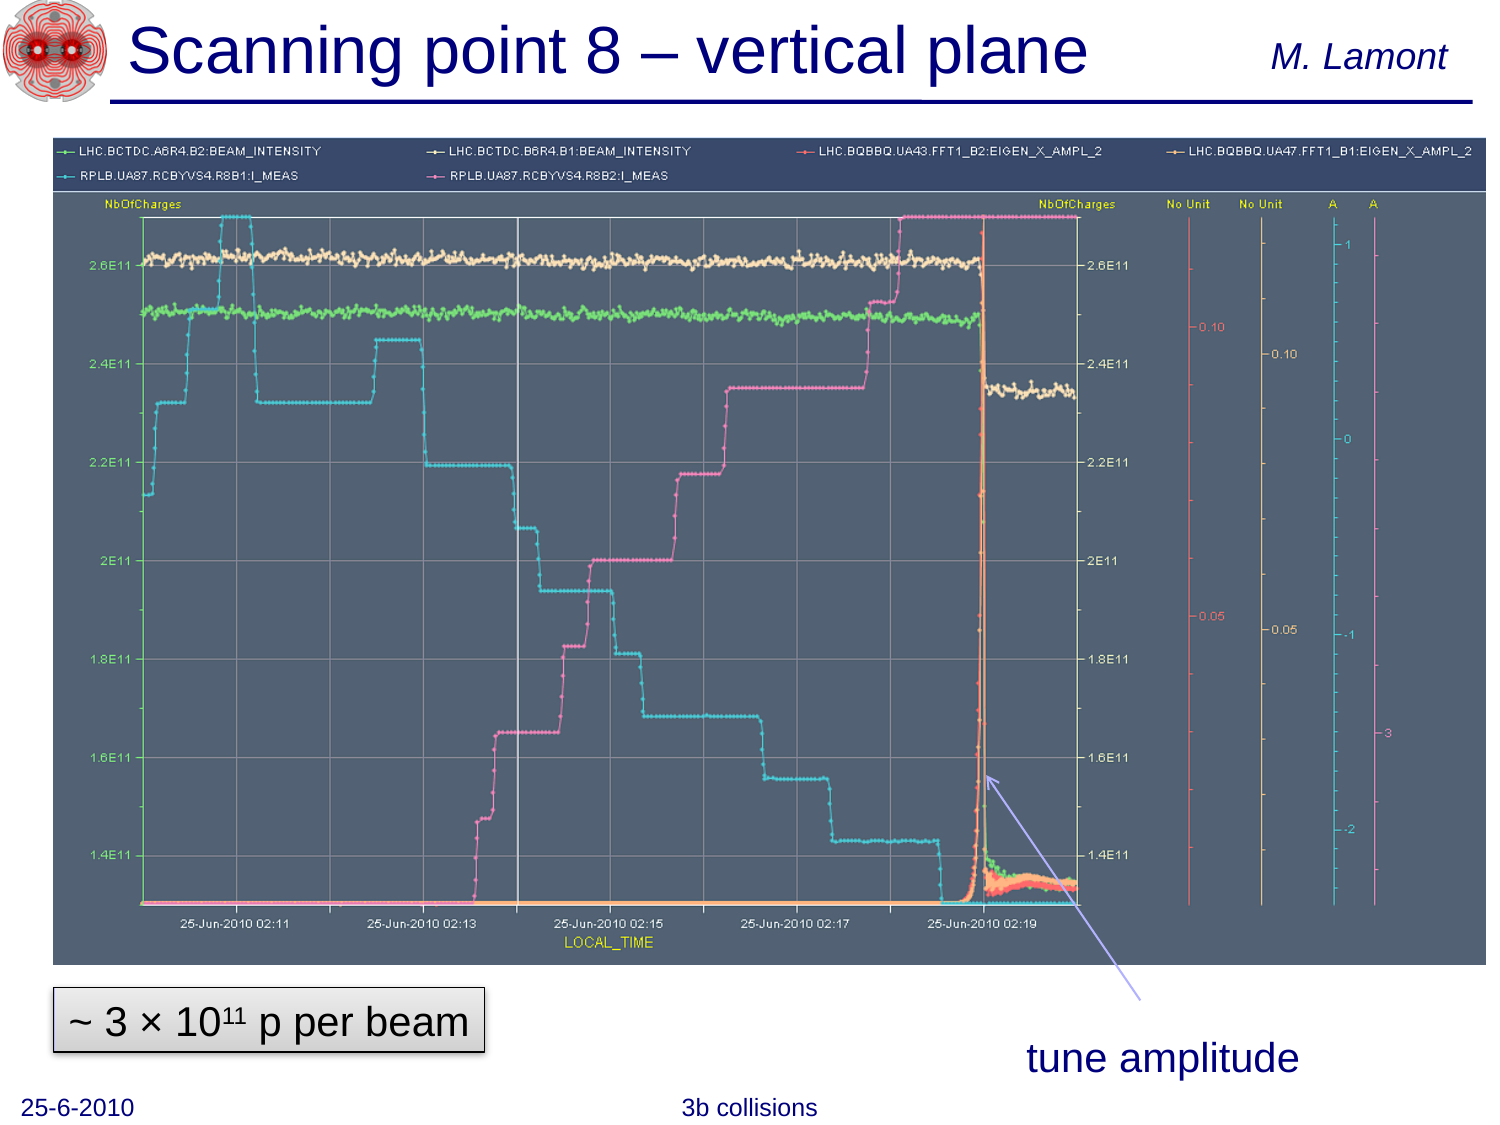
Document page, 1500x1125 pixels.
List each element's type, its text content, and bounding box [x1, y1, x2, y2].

text_box M. Lamont [1255, 24, 1463, 85]
footer 3b collisions [512, 1087, 988, 1125]
picture [0, 0, 108, 103]
picture [52, 136, 1486, 965]
text_box ~ 3 × 1011 p per beam [53, 987, 485, 1053]
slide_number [5, 1085, 356, 1125]
title Scanning point 8 – vertical plane [111, 3, 1463, 91]
text_box tune amplitude [938, 1023, 1388, 1088]
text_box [950, 810, 1176, 965]
